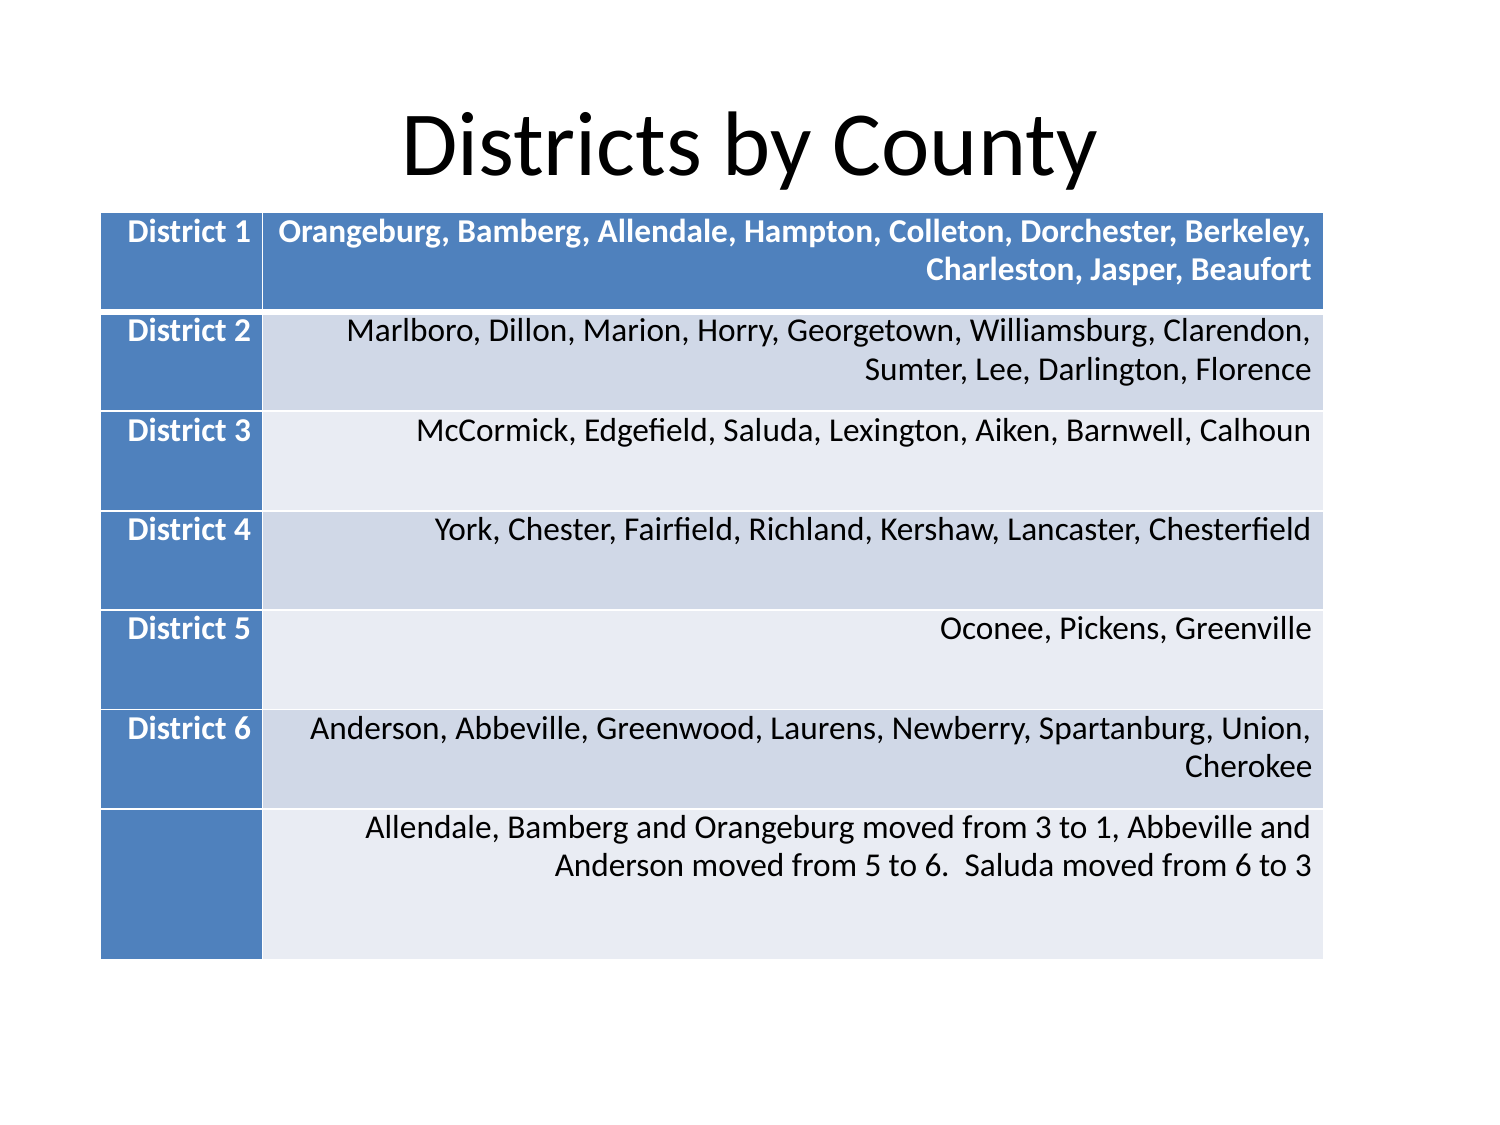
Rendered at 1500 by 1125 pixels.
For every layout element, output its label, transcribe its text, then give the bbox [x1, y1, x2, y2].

table_cell Allendale, Bamberg and Orangeburg moved from 3 to 1, Abbeville and Anderson moved from 5 to 6. Saluda moved from 6 to 3 [263, 810, 1323, 959]
table_cell Oconee, Pickens, Greenville [263, 611, 1323, 709]
table_cell Anderson, Abbeville, Greenwood, Laurens, Newberry, Spartanburg, Union, Cherokee [263, 710, 1323, 808]
table_header Orangeburg, Bamberg, Allendale, Hampton, Colleton, Dorchester, Berkeley, Charleston, Jasper, Beaufort [263, 213, 1323, 309]
table_cell York, Chester, Fairfield, Richland, Kershaw, Lancaster, Chesterfield [263, 512, 1323, 609]
table_cell District 2 [101, 315, 262, 410]
table_cell McCormick, Edgefield, Saluda, Lexington, Aiken, Barnwell, Calhoun [263, 412, 1323, 510]
table_header District 1 [101, 213, 262, 309]
table_cell Marlboro, Dillon, Marion, Horry, Georgetown, Williamsburg, Clarendon, Sumter, Lee, Darlington, Florence [263, 315, 1323, 410]
table_cell [101, 810, 262, 959]
table_cell District 5 [101, 611, 262, 709]
title Districts by County [75, 45, 1425, 233]
table_cell District 6 [101, 710, 262, 808]
table_cell District 4 [101, 512, 262, 609]
table_cell District 3 [101, 412, 262, 510]
